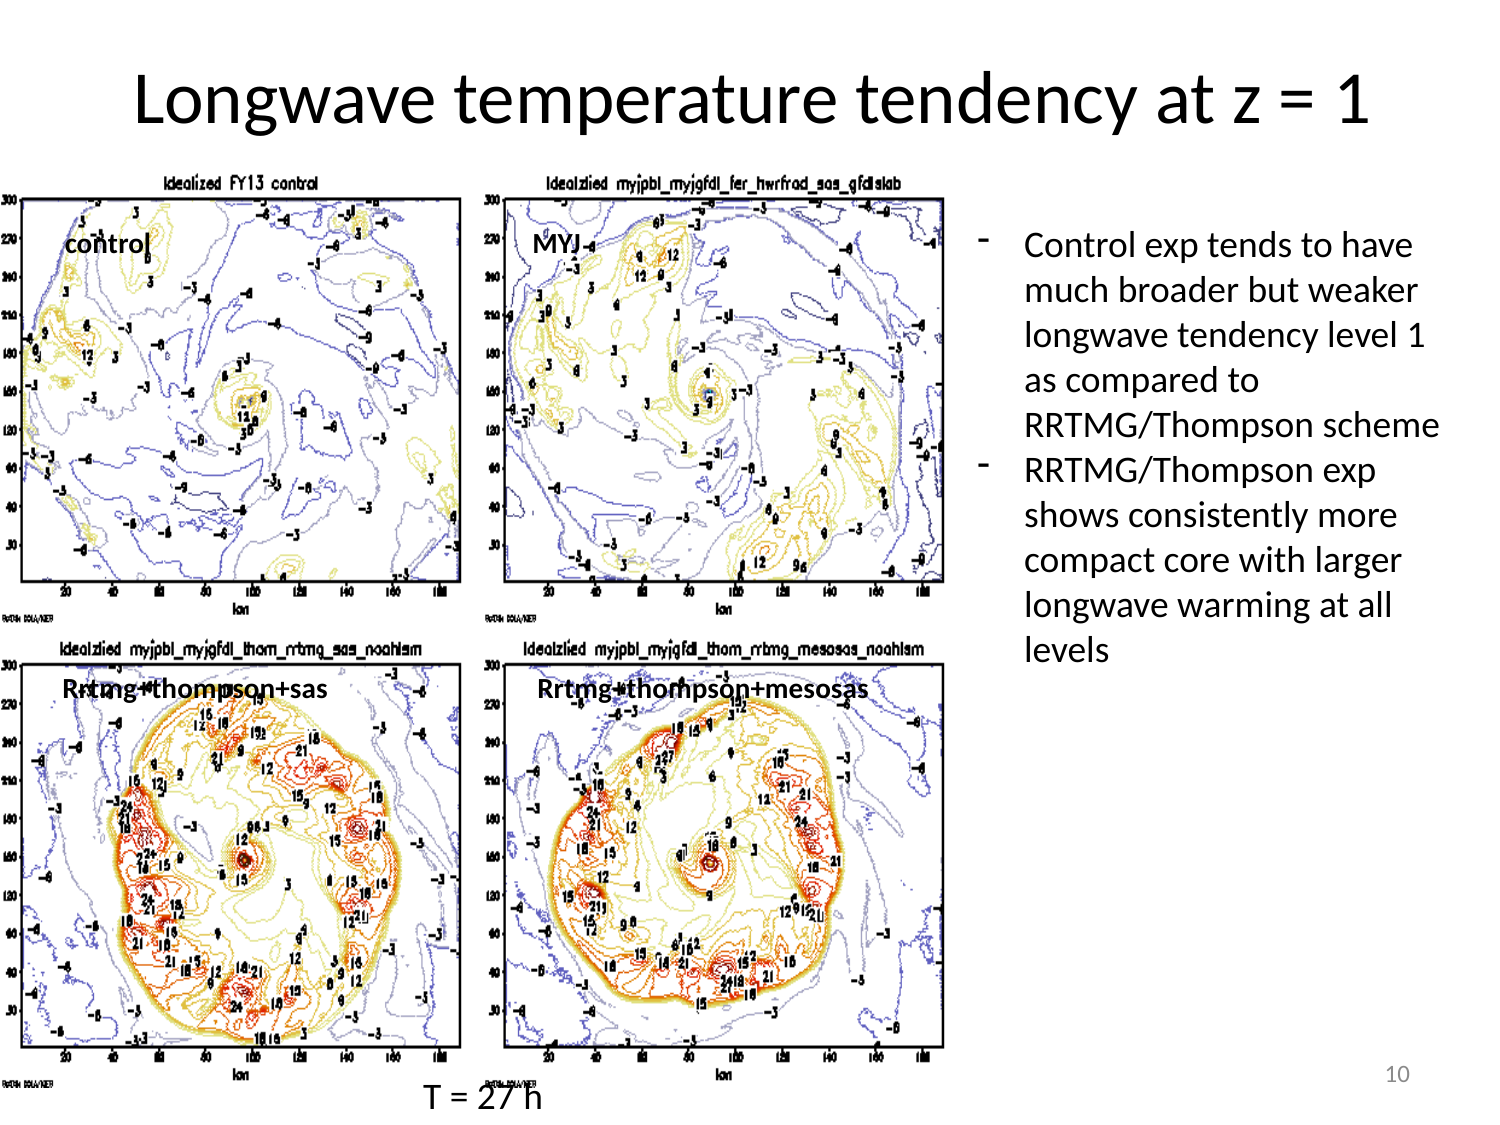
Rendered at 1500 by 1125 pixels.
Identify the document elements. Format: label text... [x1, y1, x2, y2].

text_box Control exp tends to have much broader but weaker longwave tendency level 1 as compared to RRTMG/Thompson scheme RRTMG/Thompson exp shows consistently more compact core with larger longwave warming at all levels [970, 212, 1463, 813]
text_box T = 27 h [287, 1096, 688, 1125]
picture [0, 157, 966, 1088]
slide_number 10 [1074, 1042, 1425, 1103]
text_box Longwave temperature tendency at z = 1 [77, 40, 1428, 146]
